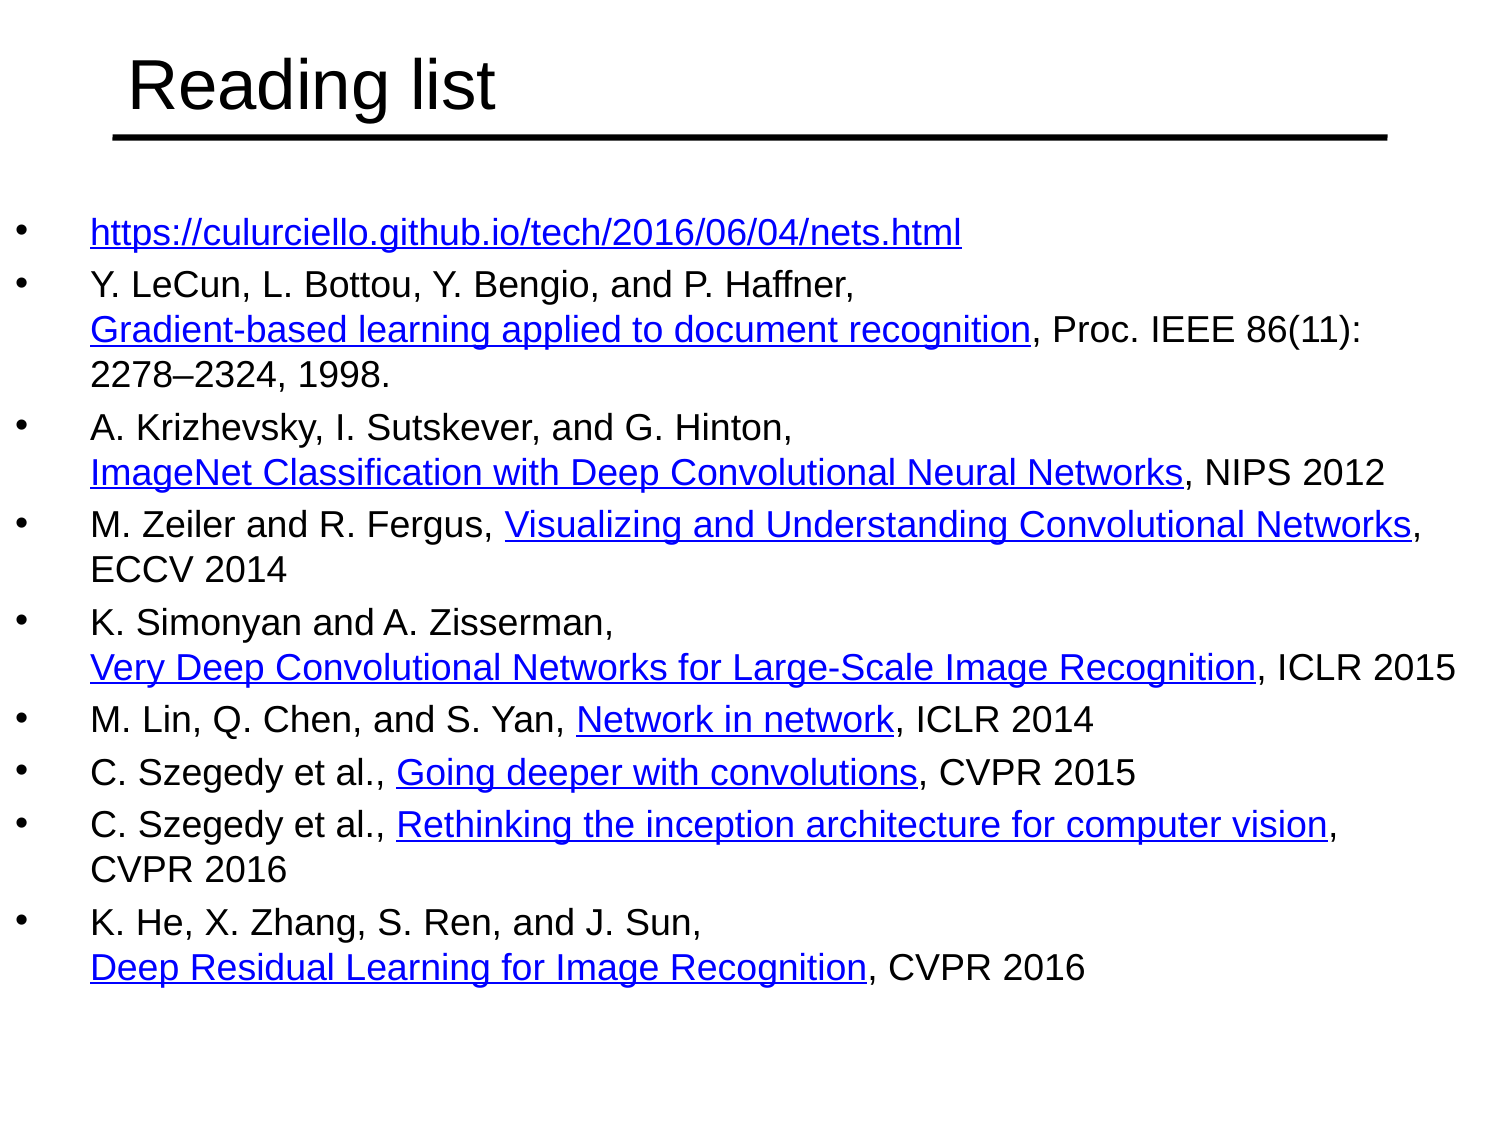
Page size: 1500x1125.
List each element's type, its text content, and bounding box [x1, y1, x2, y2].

title Reading list [112, 12, 1388, 151]
list https://culurciello.github.io/tech/2016/06/04/nets.html Y. LeCun, L. Bottou, Y. Bengio, and P. Haffner, Gradient-based learning applied to document recognition, Proc. IEEE 86(11): 2278–2324, 1998. A. Krizhevsky, I. Sutskever, and G. Hinton, ImageNet Classification with Deep Convolutional Neural Networks, NIPS 2012 M. Zeiler and R. Fergus, Visualizing and Understanding Convolutional Networks, ECCV 2014 K. Simonyan and A. Zisserman, Very Deep Convolutional Networks for Large-Scale Image Recognition, ICLR 2015 M. Lin, Q. Chen, and S. Yan, Network in network, ICLR 2014 C. Szegedy et al., Going deeper with convolutions, CVPR 2015 C. Szegedy et al., Rethinking the inception architecture for computer vision, CVPR 2016 K. He, X. Zhang, S. Ren, and J. Sun, Deep Residual Learning for Image Recognition, CVPR 2016 [0, 199, 1500, 1063]
